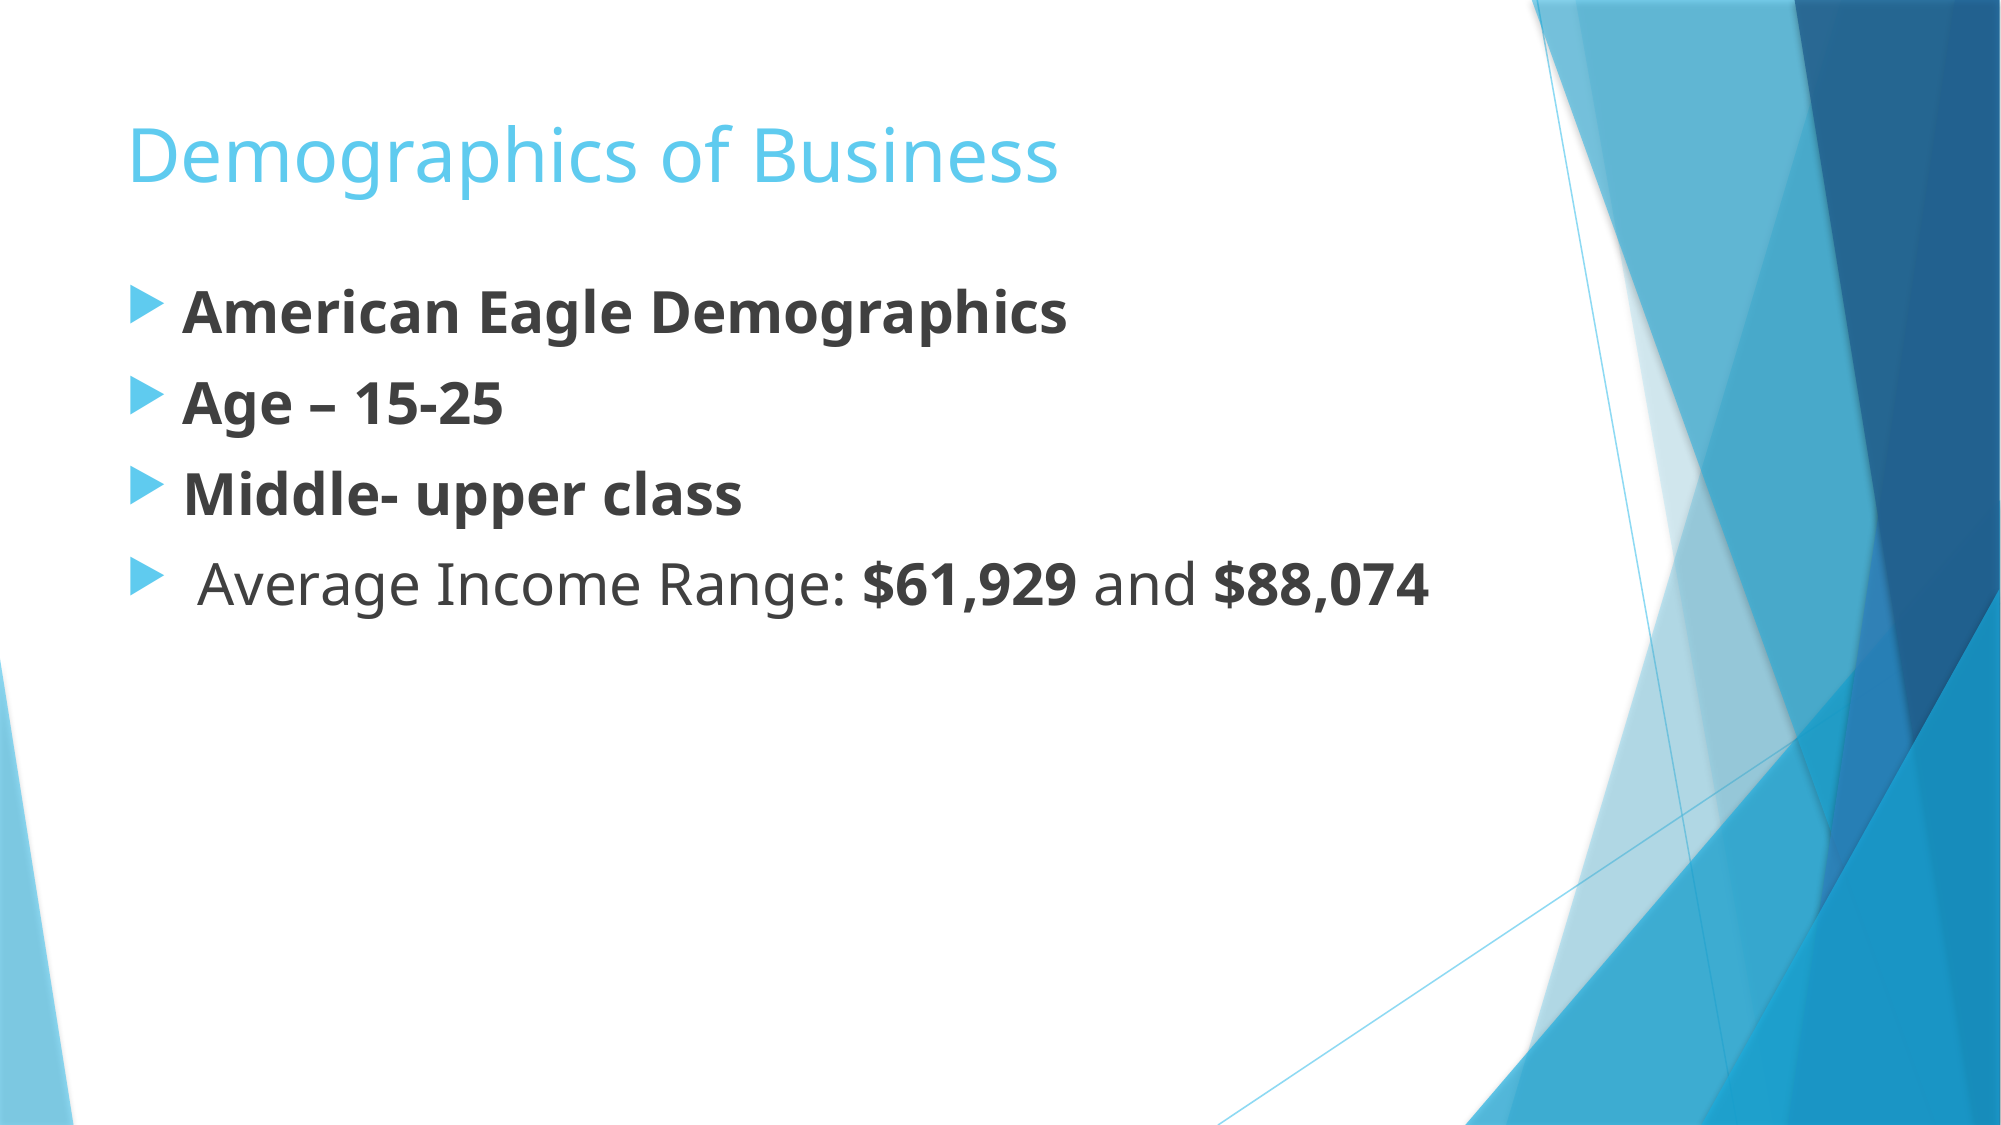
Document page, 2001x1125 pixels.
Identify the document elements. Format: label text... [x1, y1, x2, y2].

title Demographics of Business [111, 99, 1522, 268]
list American Eagle Demographics Age – 15-25 Middle- upper class Average Income Range: $61,929 and $88,074 [111, 267, 1475, 709]
